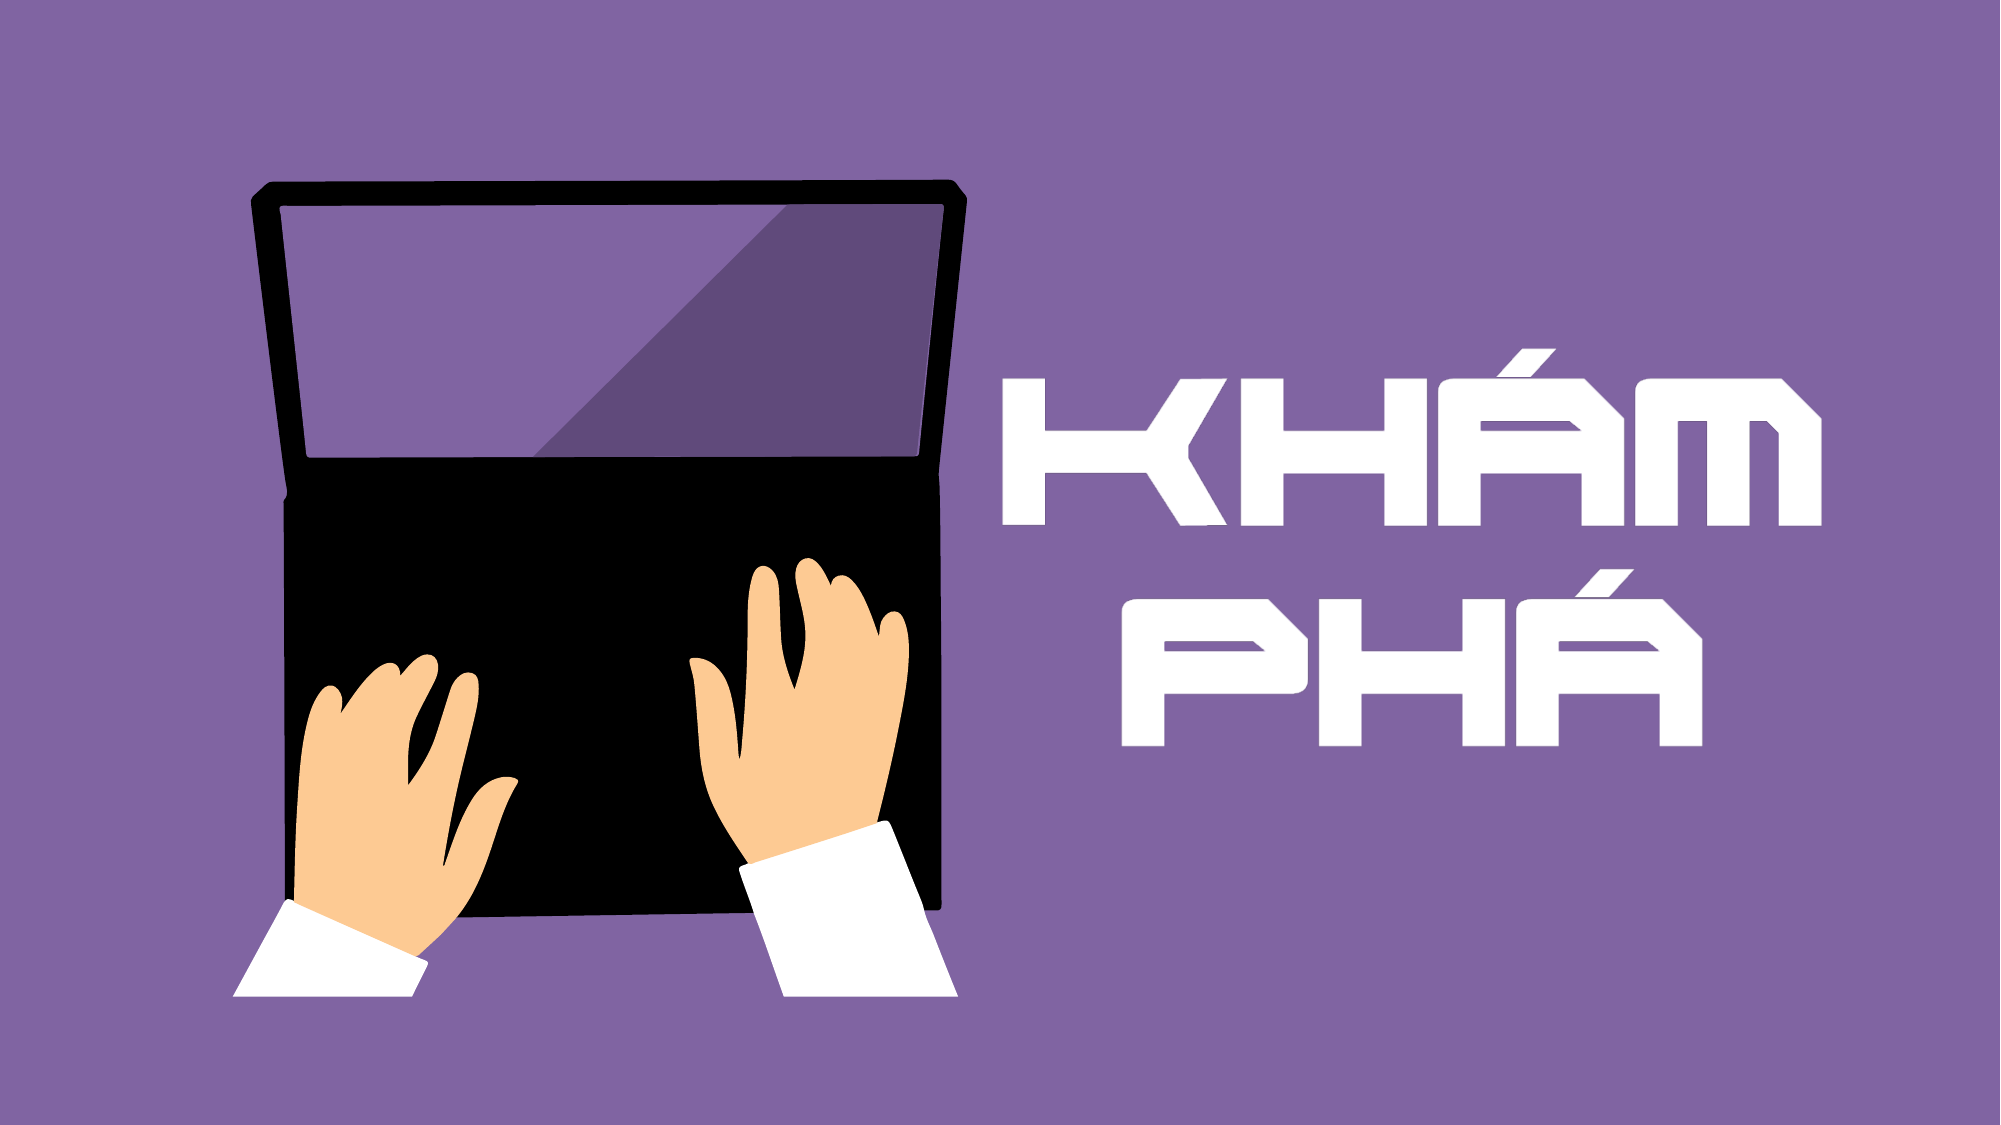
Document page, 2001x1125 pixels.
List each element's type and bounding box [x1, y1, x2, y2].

text_box [232, 179, 968, 998]
picture [879, 280, 1956, 888]
